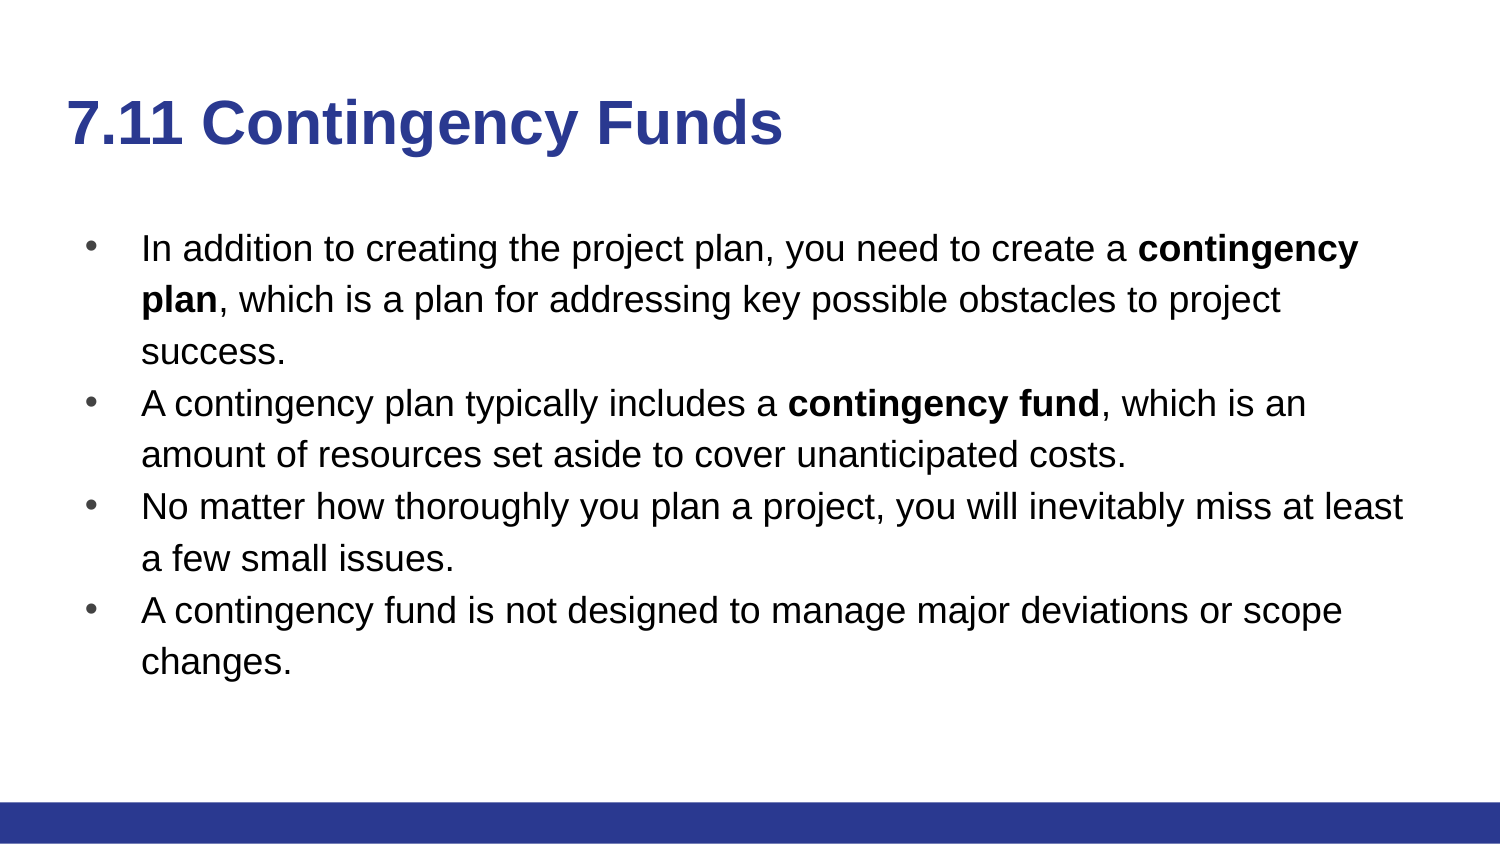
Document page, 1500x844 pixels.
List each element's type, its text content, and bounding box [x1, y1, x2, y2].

title 7.11 Contingency Funds [51, 67, 1449, 167]
list In addition to creating the project plan, you need to create a contingency plan, which is a plan for addressing key possible obstacles to project success. A contingency plan typically includes a contingency fund, which is an amount of resources set aside to cover unanticipated costs. No matter how thoroughly you plan a project, you will inevitably miss at least a few small issues. A contingency fund is not designed to manage major deviations or scope changes. [51, 201, 1449, 750]
